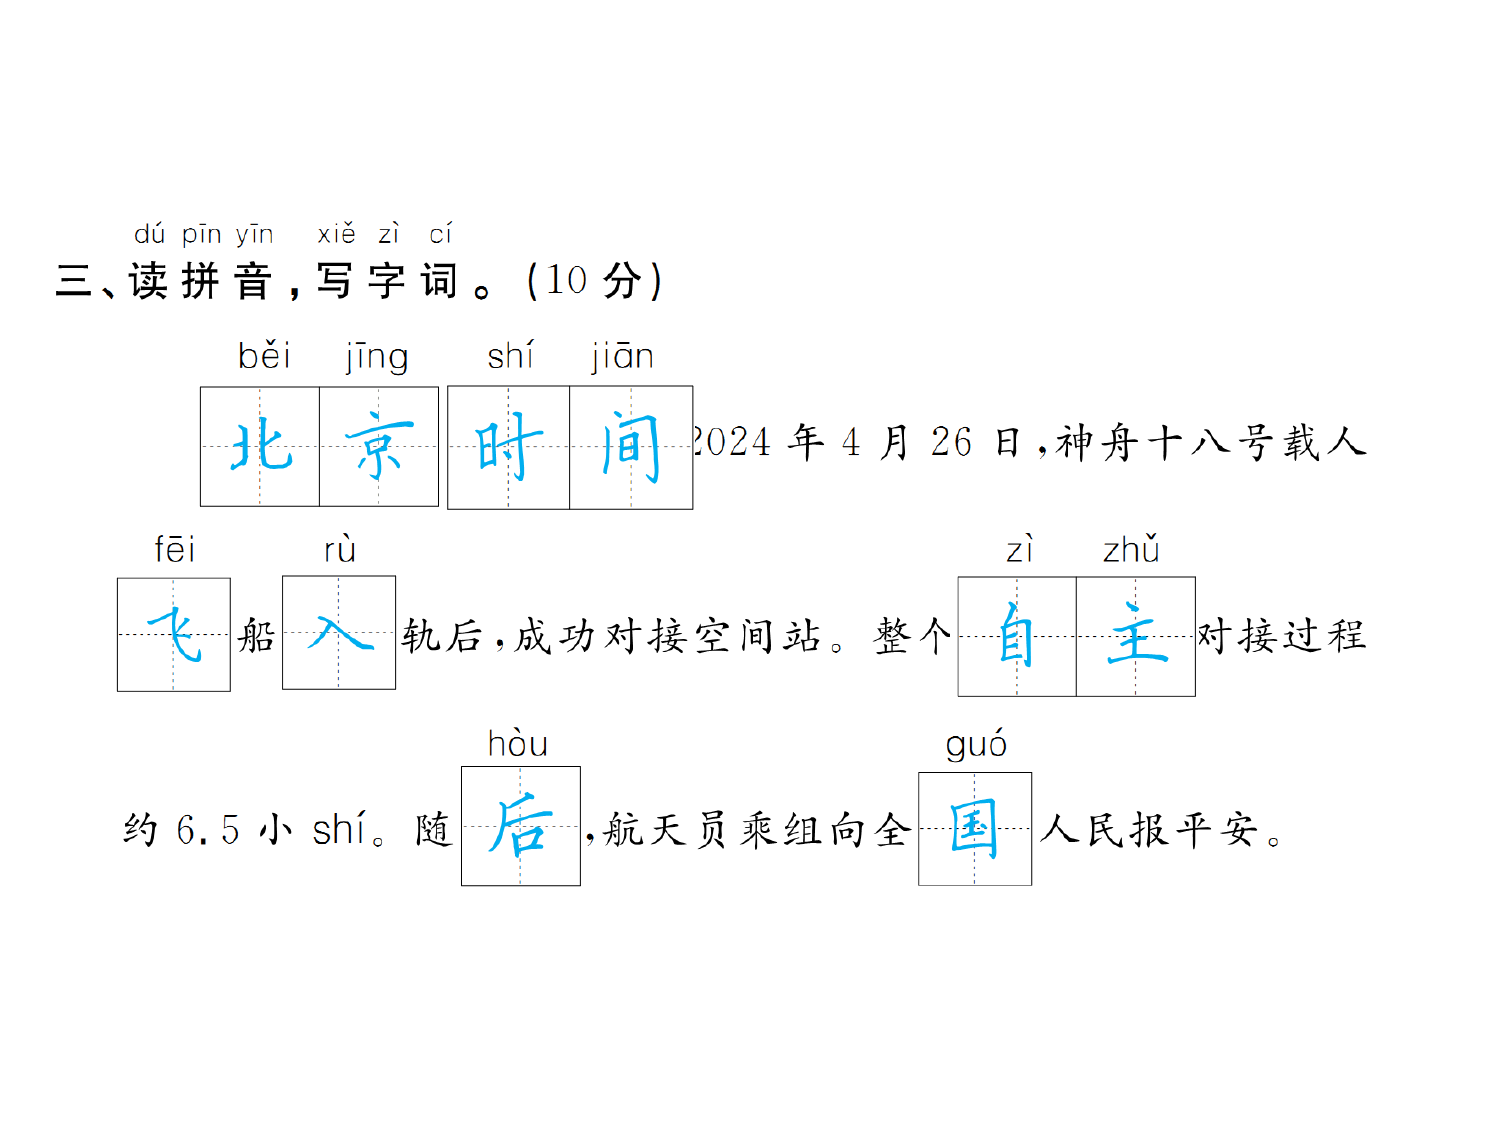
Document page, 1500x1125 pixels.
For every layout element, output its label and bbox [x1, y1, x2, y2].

picture [41, 218, 1459, 894]
